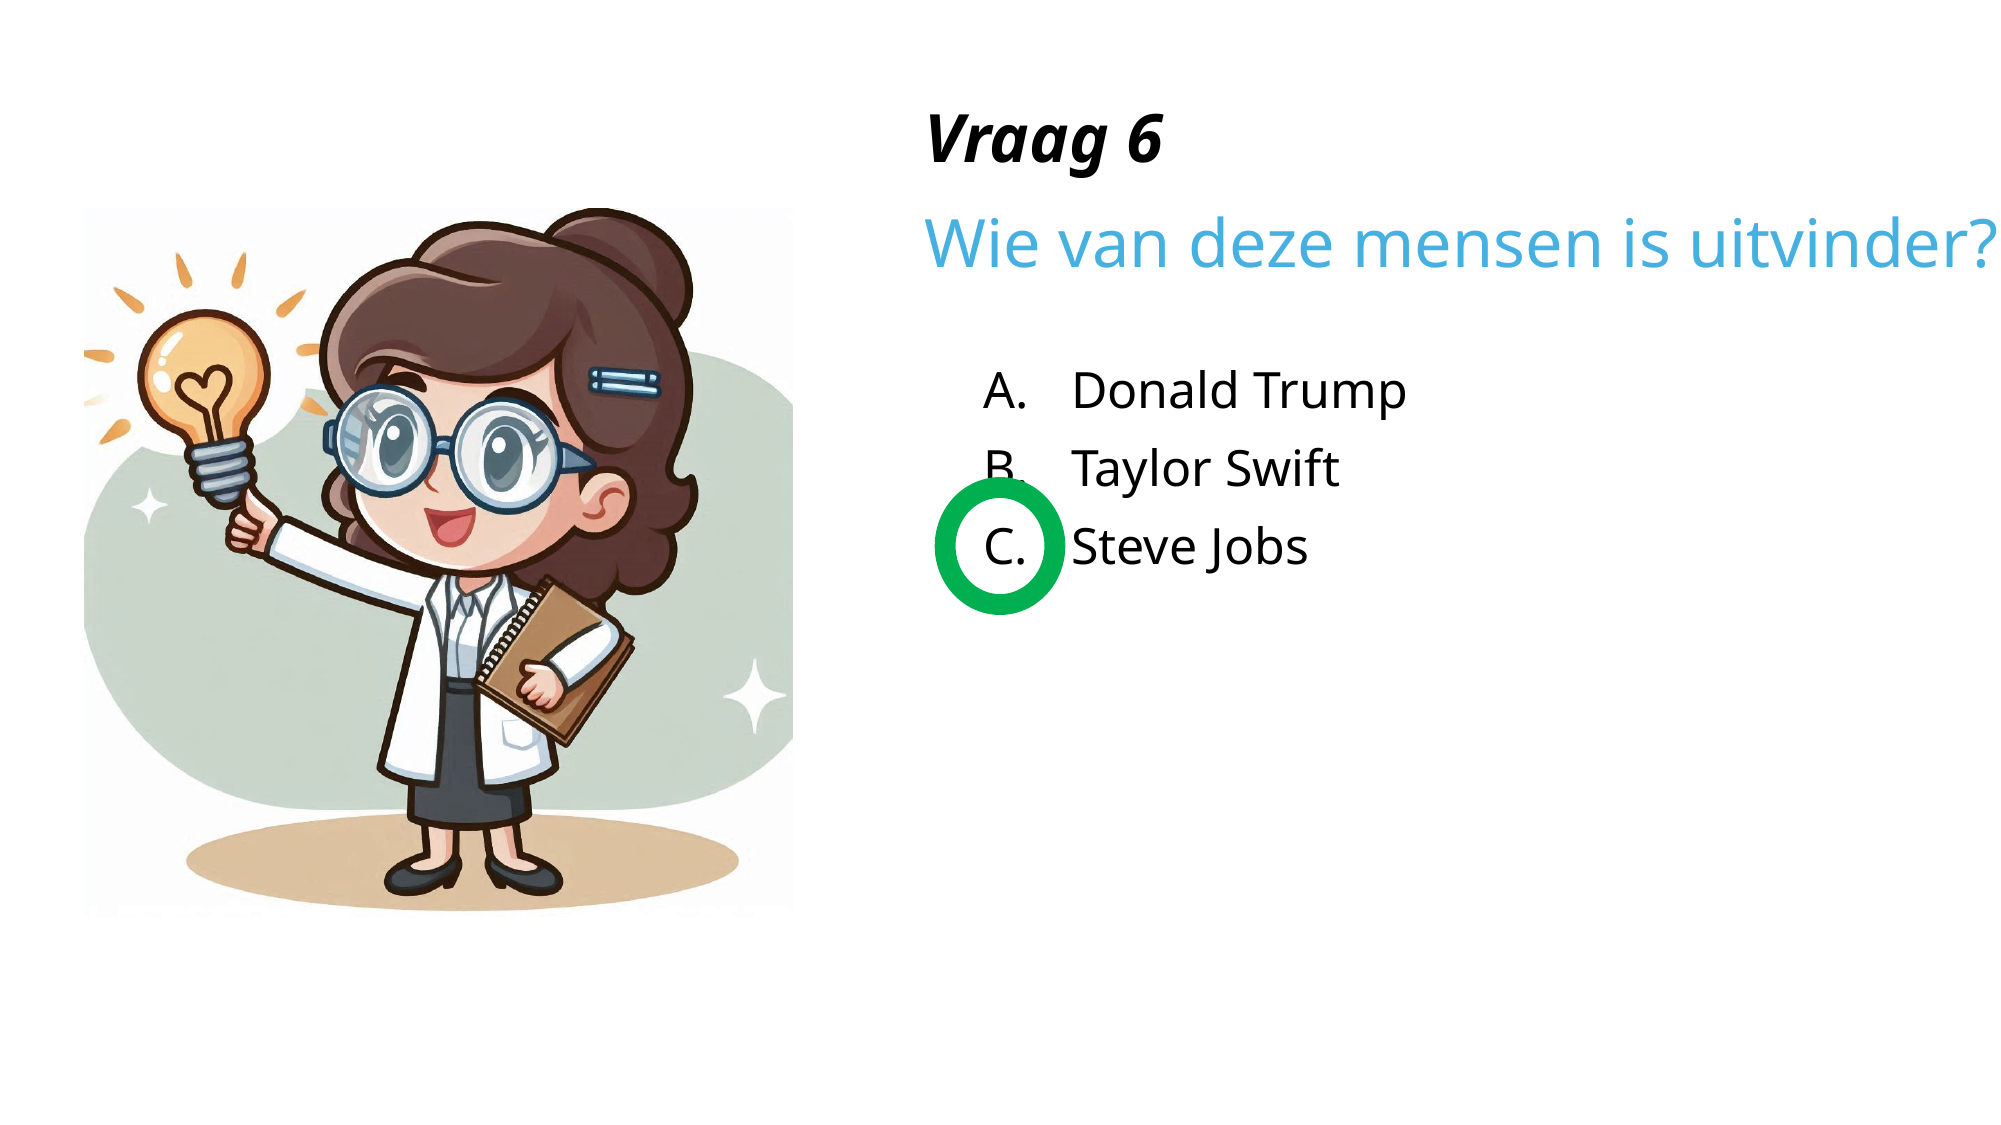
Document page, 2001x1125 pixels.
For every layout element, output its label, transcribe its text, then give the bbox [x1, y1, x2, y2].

text_box Vraag 6 Wie van deze mensen is uitvinder? [909, 79, 2000, 334]
picture [83, 207, 794, 918]
text_box [943, 485, 1057, 607]
text_box Donald Trump Taylor Swift Steve Jobs [953, 333, 1923, 583]
